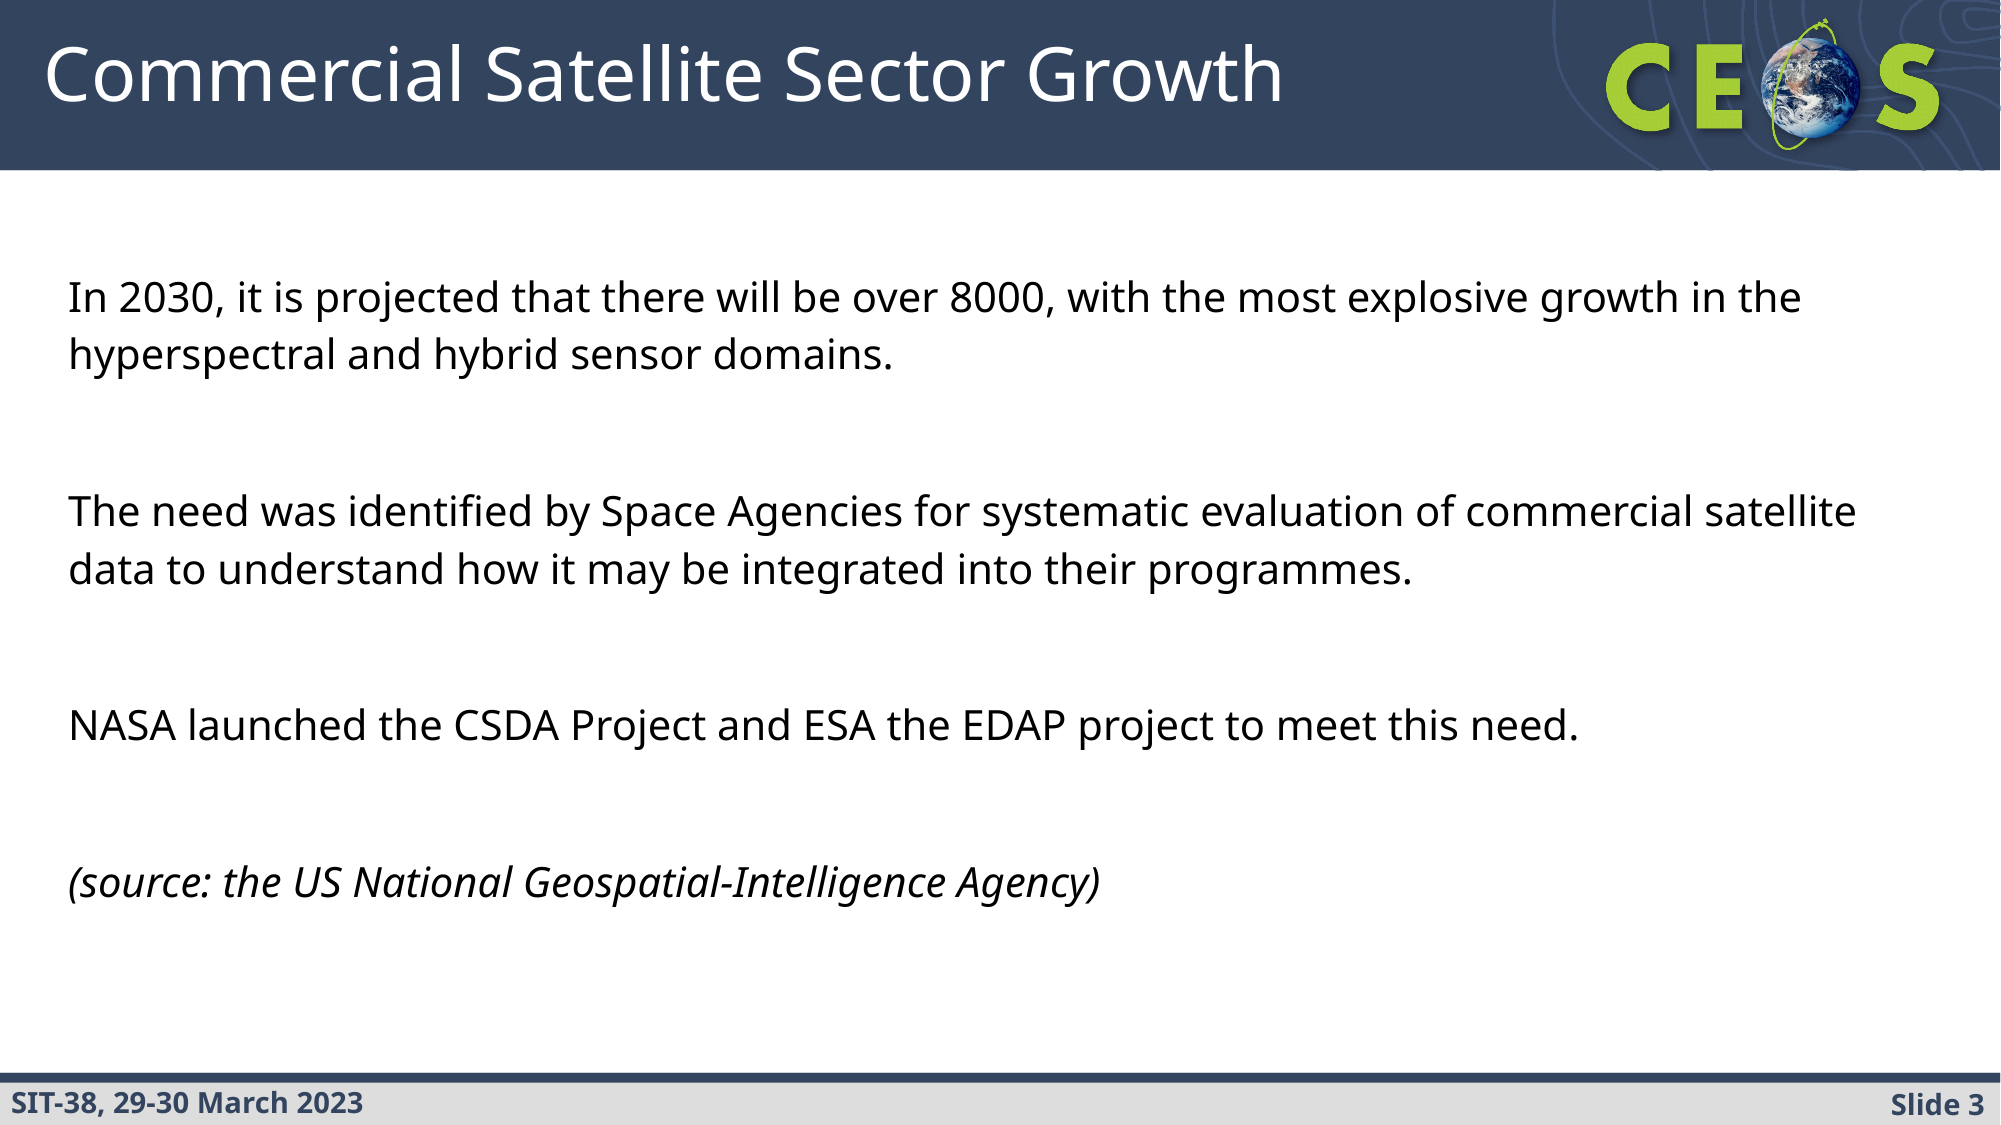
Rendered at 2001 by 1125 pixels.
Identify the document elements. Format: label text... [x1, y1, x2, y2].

picture [1606, 18, 1939, 150]
title Commercial Satellite Sector Growth [28, 28, 1569, 157]
list In 2030, it is projected that there will be over 8000, with the most explosive growth in the hyperspectral and hybrid sensor domains. The need was identified by Space Agencies for systematic evaluation of commercial satellite data to understand how it may be integrated into their programmes. NASA launched the CSDA Project and ESA the EDAP project to meet this need. (source: the US National Geospatial-Intelligence Agency) [53, 255, 1939, 1021]
